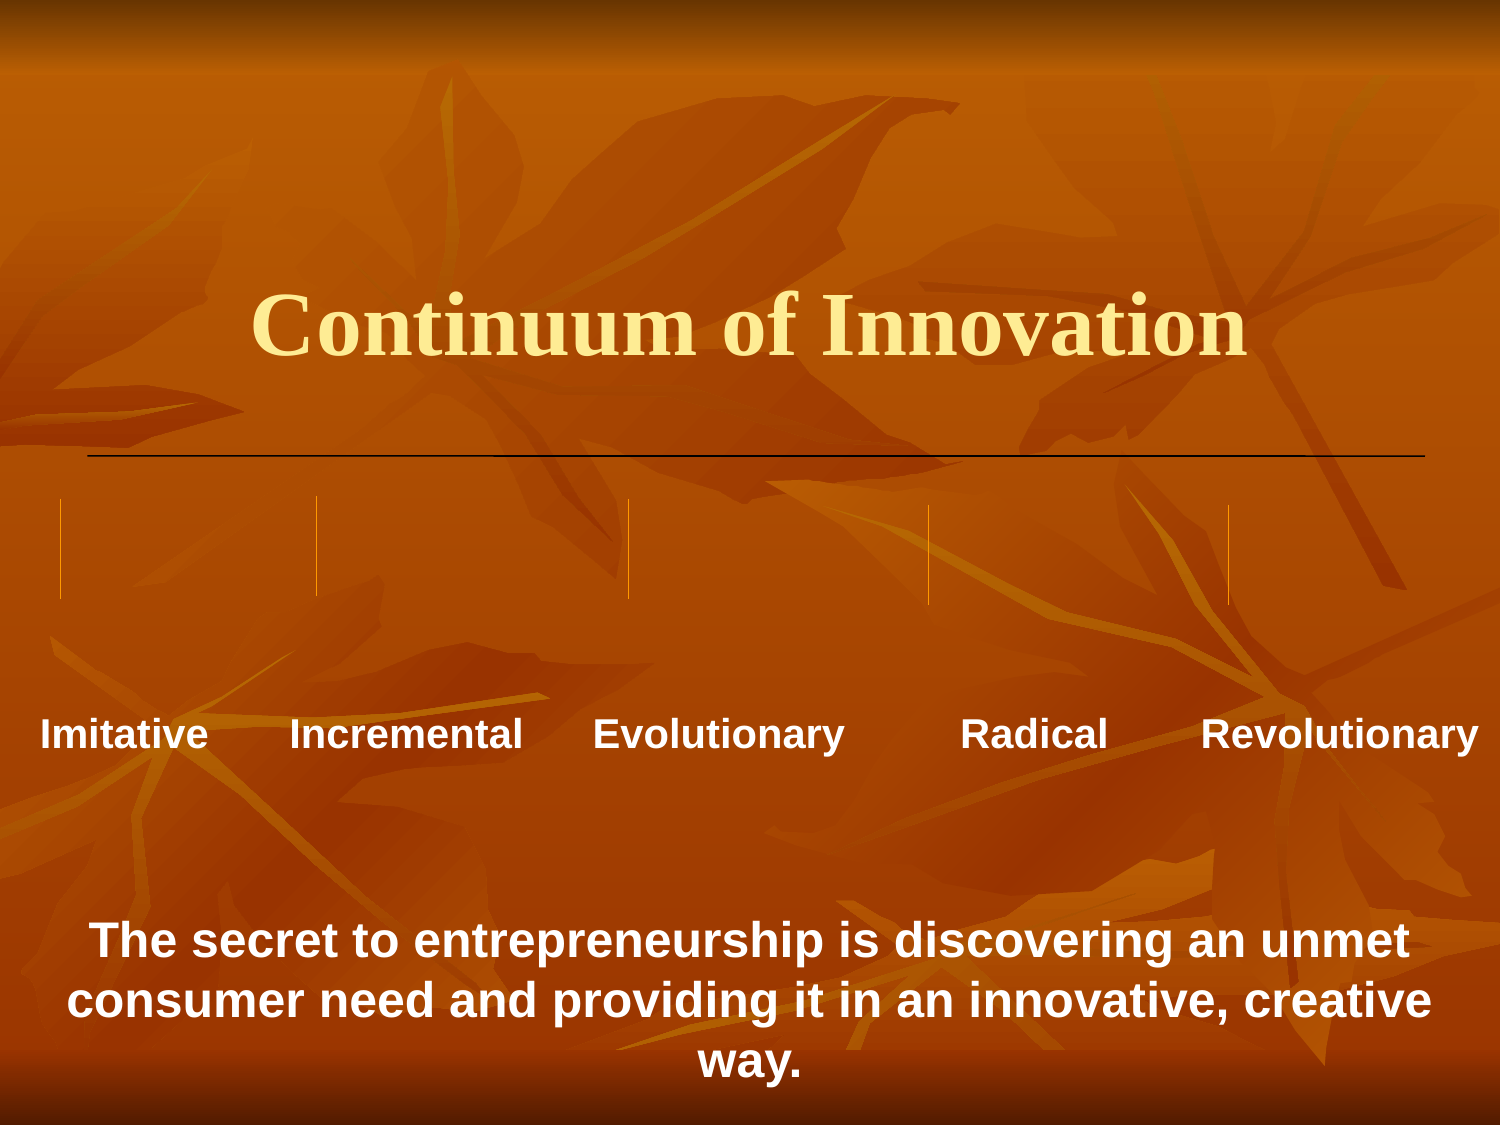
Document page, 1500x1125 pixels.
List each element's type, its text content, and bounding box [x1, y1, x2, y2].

text_box Imitative Incremental Evolutionary Radical Revolutionary [24, 699, 1500, 765]
text_box The secret to entrepreneurship is discovering an unmet consumer need and providing it in an innovative, creative way. [24, 899, 1475, 1095]
title Continuum of Innovation [75, 200, 1425, 438]
